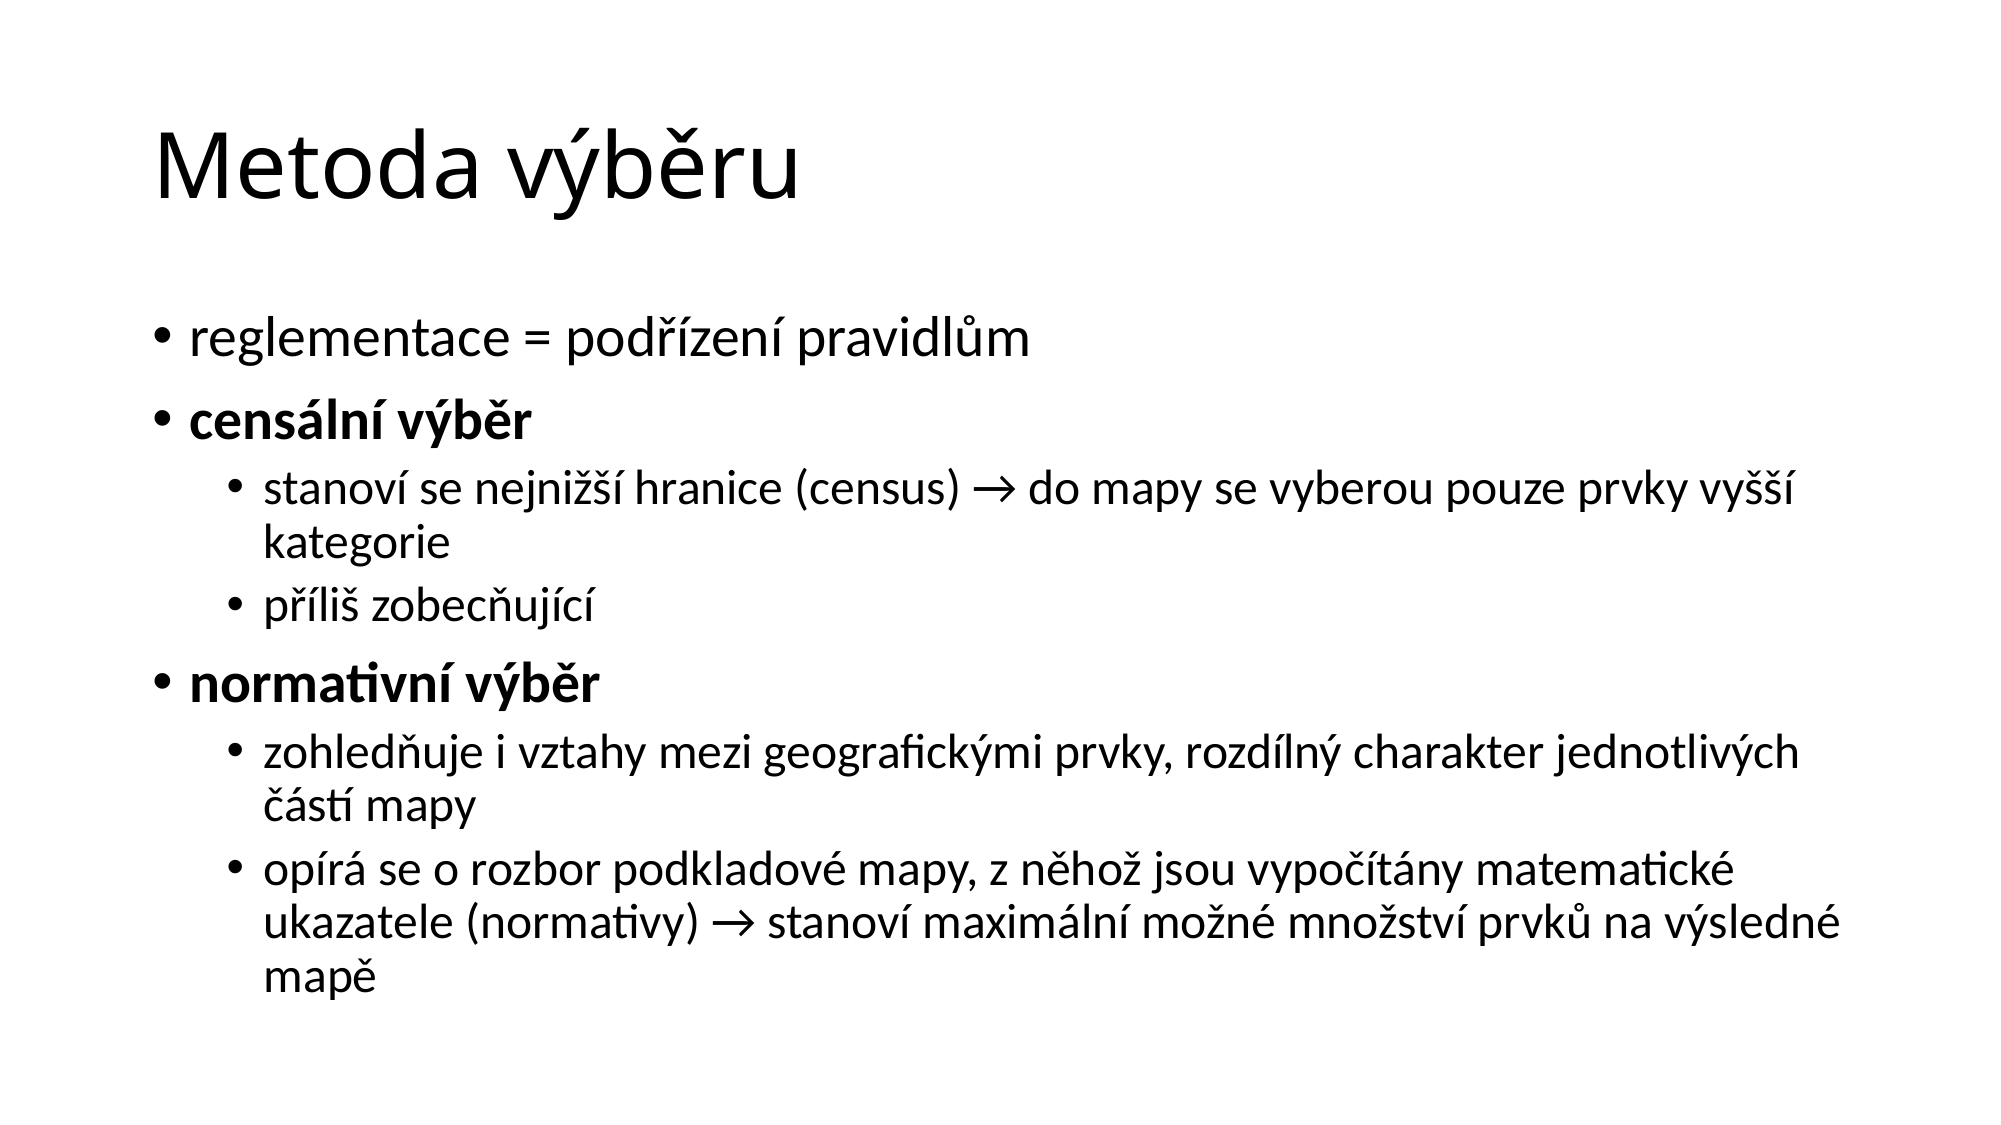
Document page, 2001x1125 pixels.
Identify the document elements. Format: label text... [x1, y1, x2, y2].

list reglementace = podřízení pravidlům censální výběr stanoví se nejnižší hranice (census) → do mapy se vyberou pouze prvky vyšší kategorie příliš zobecňující normativní výběr zohledňuje i vztahy mezi geografickými prvky, rozdílný charakter jednotlivých částí mapy opírá se o rozbor podkladové mapy, z něhož jsou vypočítány matematické ukazatele (normativy) → stanoví maximální možné množství prvků na výsledné mapě [137, 299, 1863, 1014]
title Metoda výběru [137, 59, 1863, 278]
